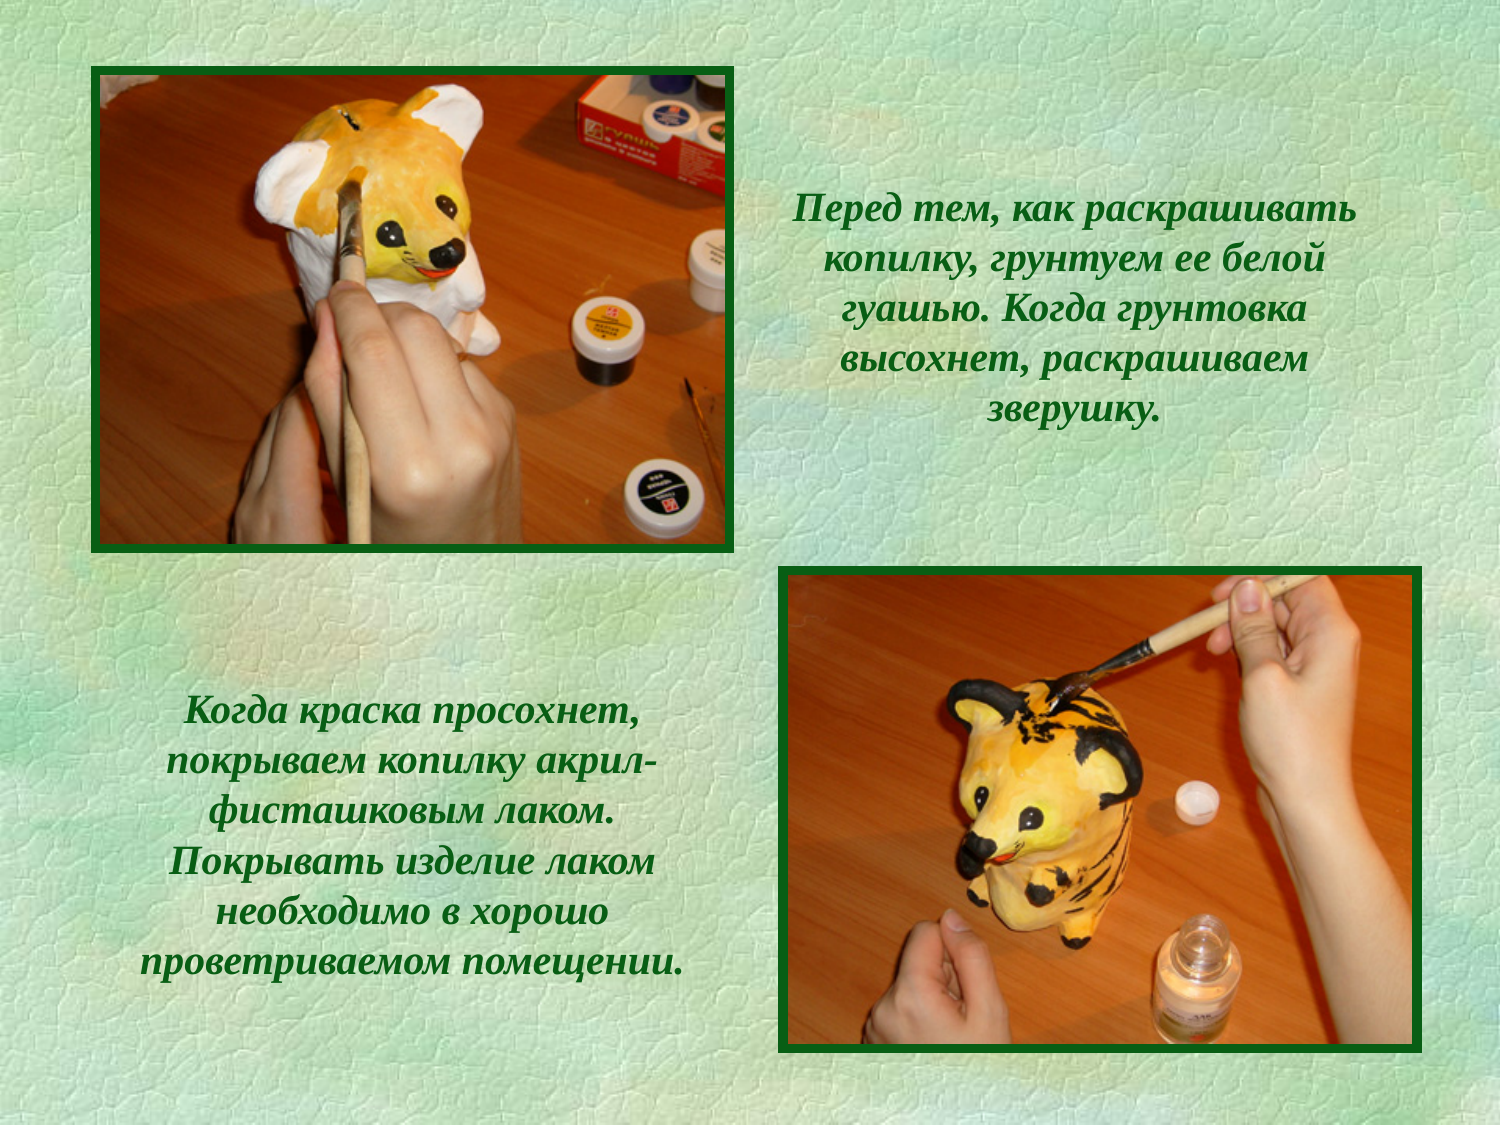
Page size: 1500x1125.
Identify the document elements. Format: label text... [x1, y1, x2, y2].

picture [0, 0, 1500, 1125]
text_box Когда краска просохнет, покрываем копилку акрил-фисташковым лаком. Покрывать изделие лаком необходимо в хорошо проветриваемом помещении. [125, 674, 700, 990]
title Перед тем, как раскрашивать копилку, грунтуем ее белой гуашью. Когда грунтовка высохнет, раскрашиваем зверушку. [774, 112, 1375, 438]
